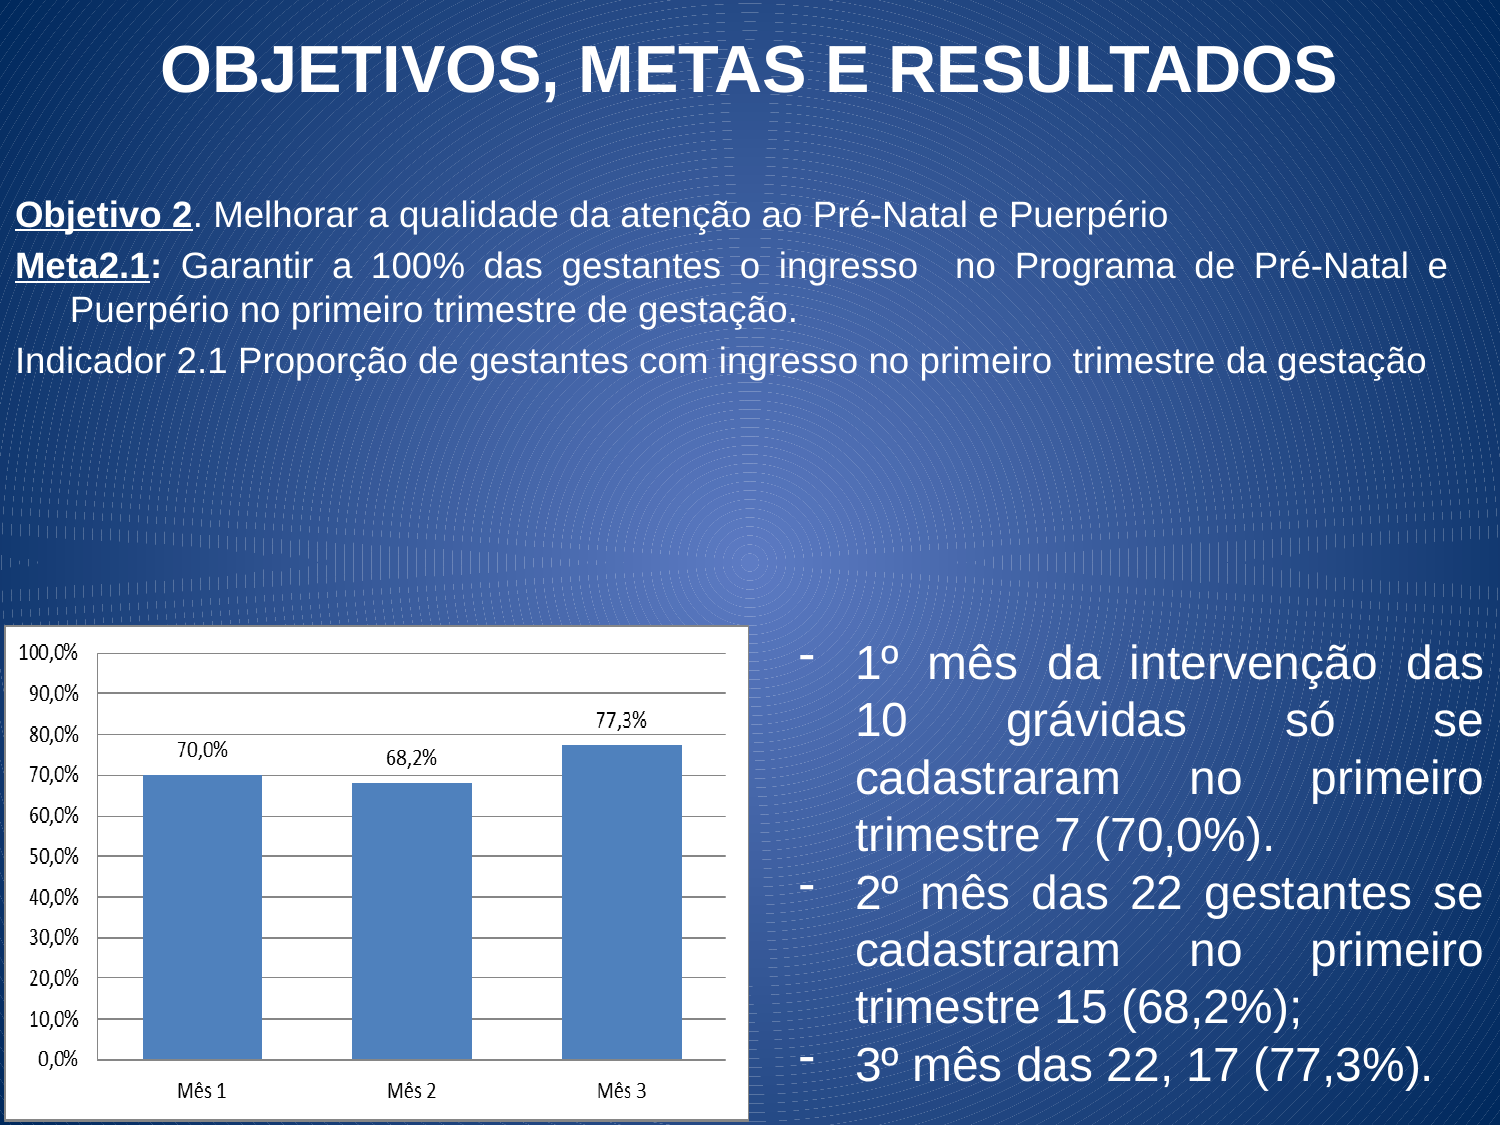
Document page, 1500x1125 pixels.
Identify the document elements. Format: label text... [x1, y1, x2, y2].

list Objetivo 2. Melhorar a qualidade da atenção ao Pré-Natal e Puerpério Meta2.1: Garantir a 100% das gestantes o ingresso no Programa de Pré-Natal e Puerpério no primeiro trimestre de gestação. Indicador 2.1 Proporção de gestantes com ingresso no primeiro trimestre da gestação [0, 160, 1465, 433]
text_box 1º mês da intervenção das 10 grávidas só se cadastraram no primeiro trimestre 7 (70,0%). 2º mês das 22 gestantes se cadastraram no primeiro trimestre 15 (68,2%); 3º mês das 22, 17 (77,3%). [783, 623, 1500, 1099]
title OBJETIVOS, METAS E RESULTADOS [0, 0, 1500, 160]
picture [4, 625, 749, 1123]
